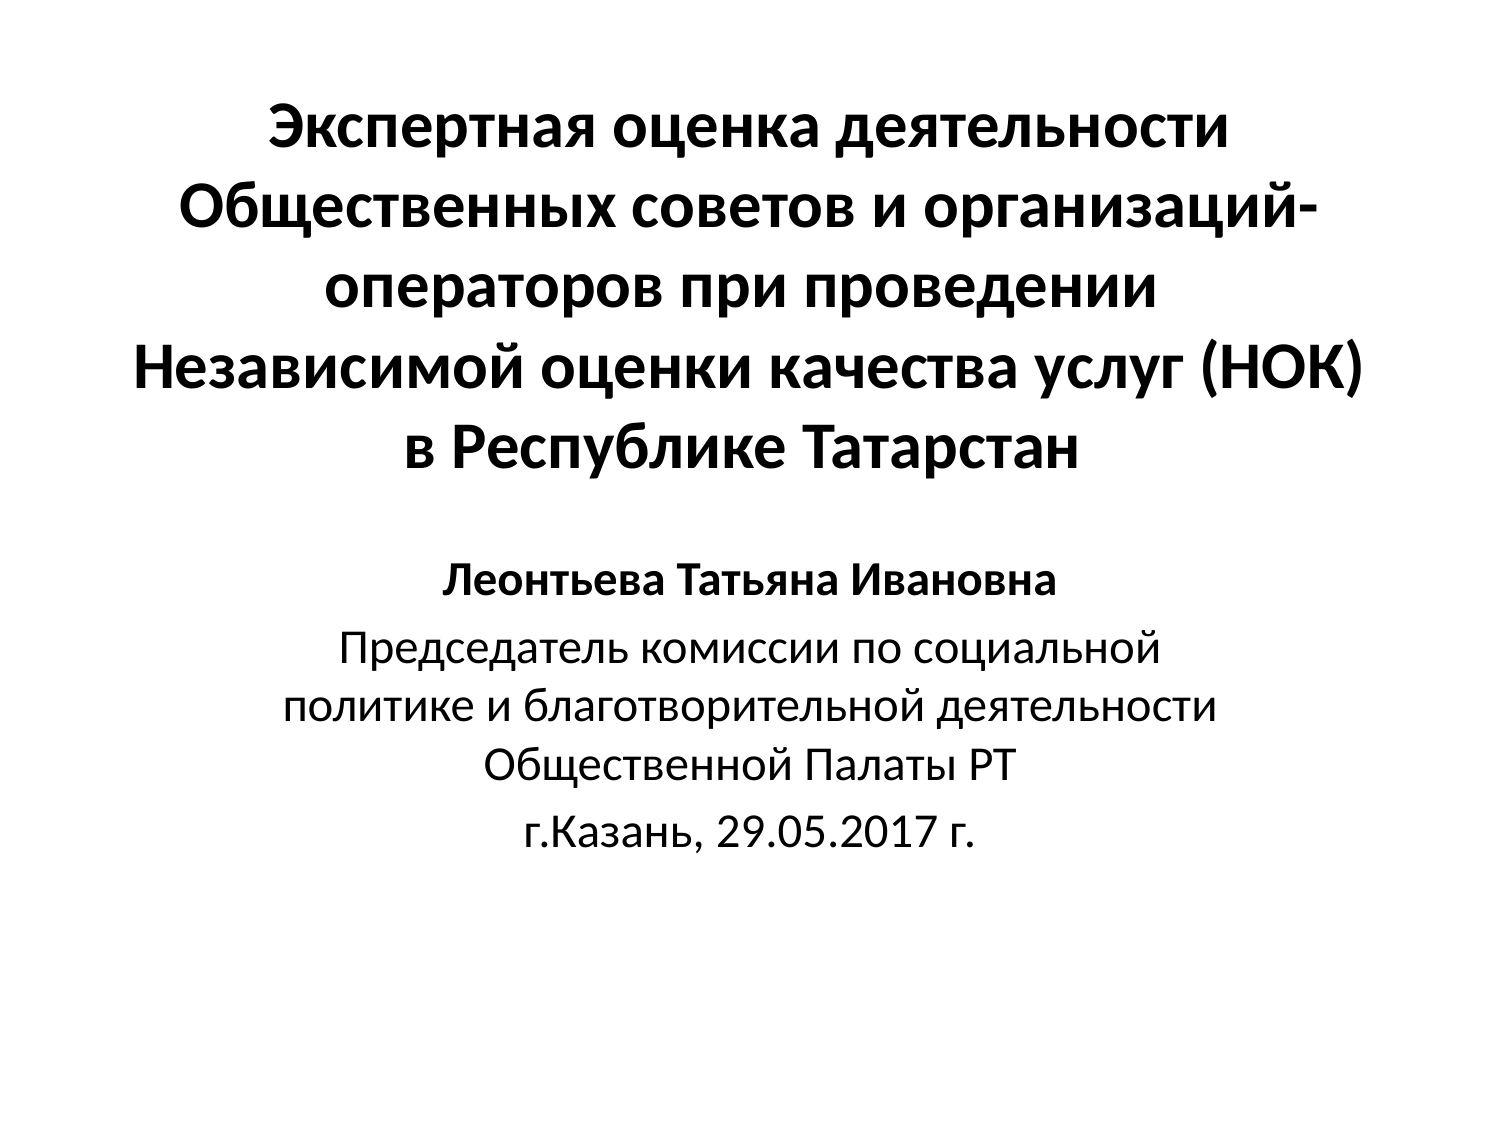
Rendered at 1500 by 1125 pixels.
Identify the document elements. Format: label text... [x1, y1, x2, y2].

subtitle Леонтьева Татьяна Ивановна Председатель комиссии по социальной политике и благотворительной деятельности Общественной Палаты РТ г.Казань, 29.05.2017 г. [225, 539, 1275, 868]
title Экспертная оценка деятельности Общественных советов и организаций-операторов при проведении Независимой оценки качества услуг (НОК) в Республике Татарстан [112, 70, 1388, 493]
